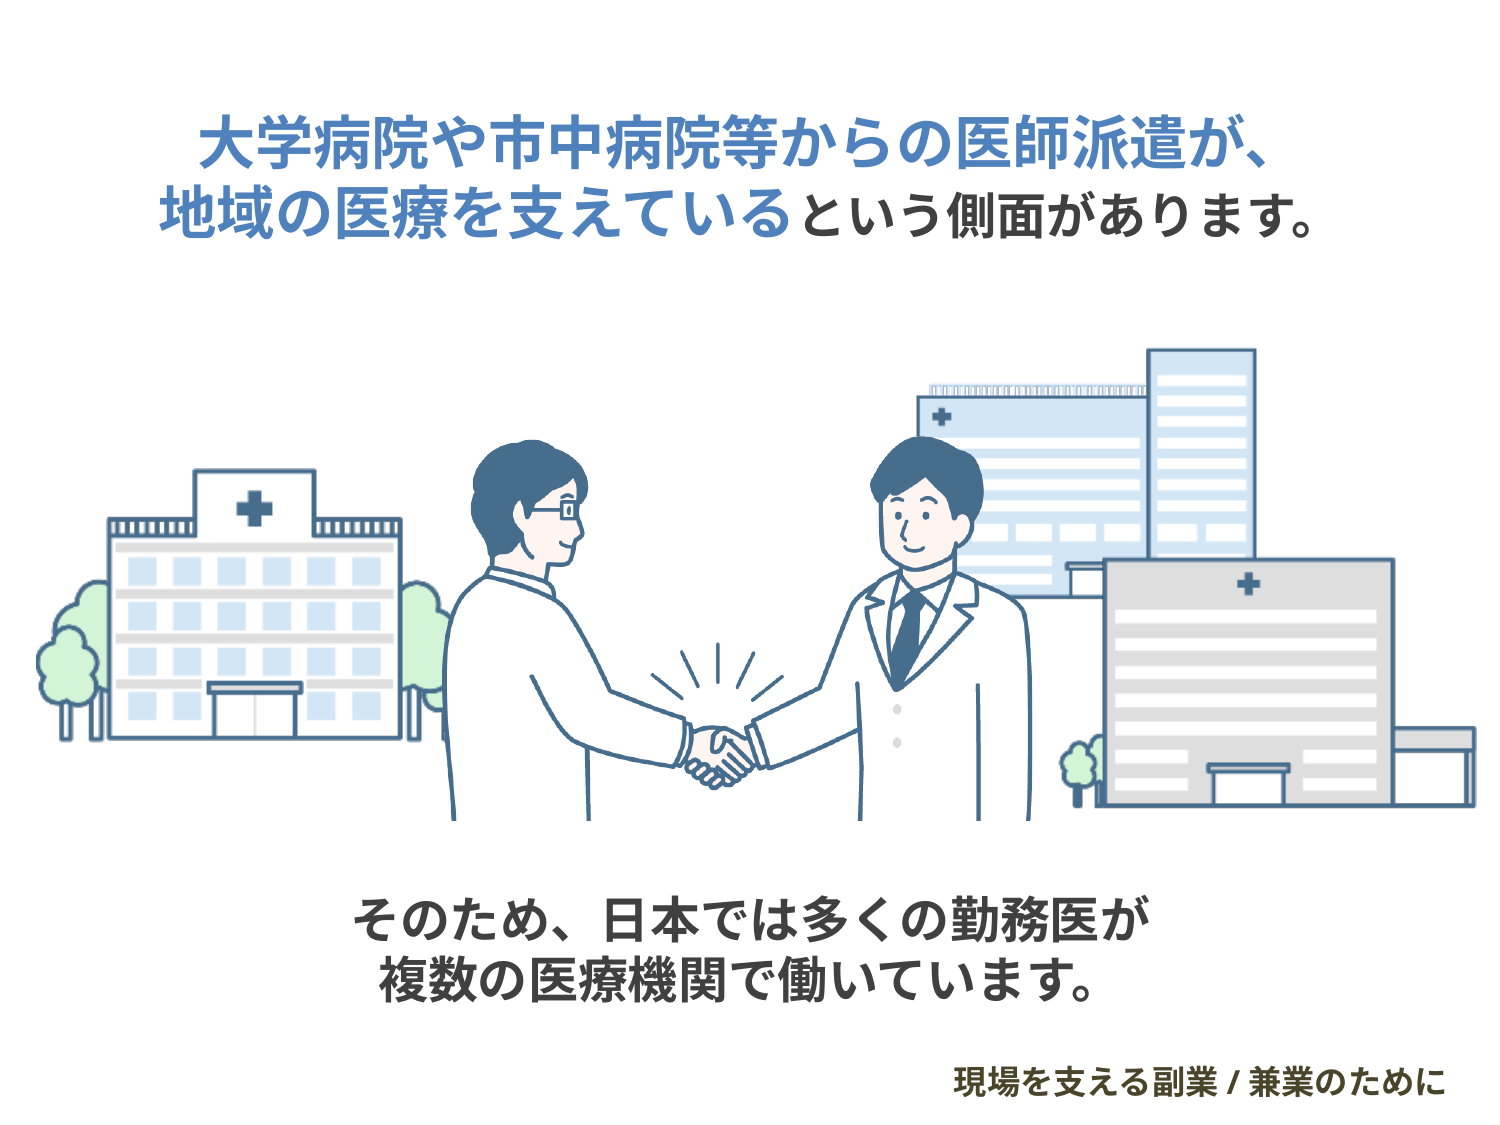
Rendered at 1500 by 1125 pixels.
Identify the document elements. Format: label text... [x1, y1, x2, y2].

text_box 大学病院や市中病院等からの医師派遣が、 地域の医療を支えているという側面があります。 [111, 98, 1389, 254]
text_box そのため、日本では多くの勤務医が 複数の医療機関で働いています。 [331, 881, 1169, 1017]
text_box 現場を支える副業/兼業のために [938, 1058, 1500, 1096]
picture [36, 338, 1491, 821]
